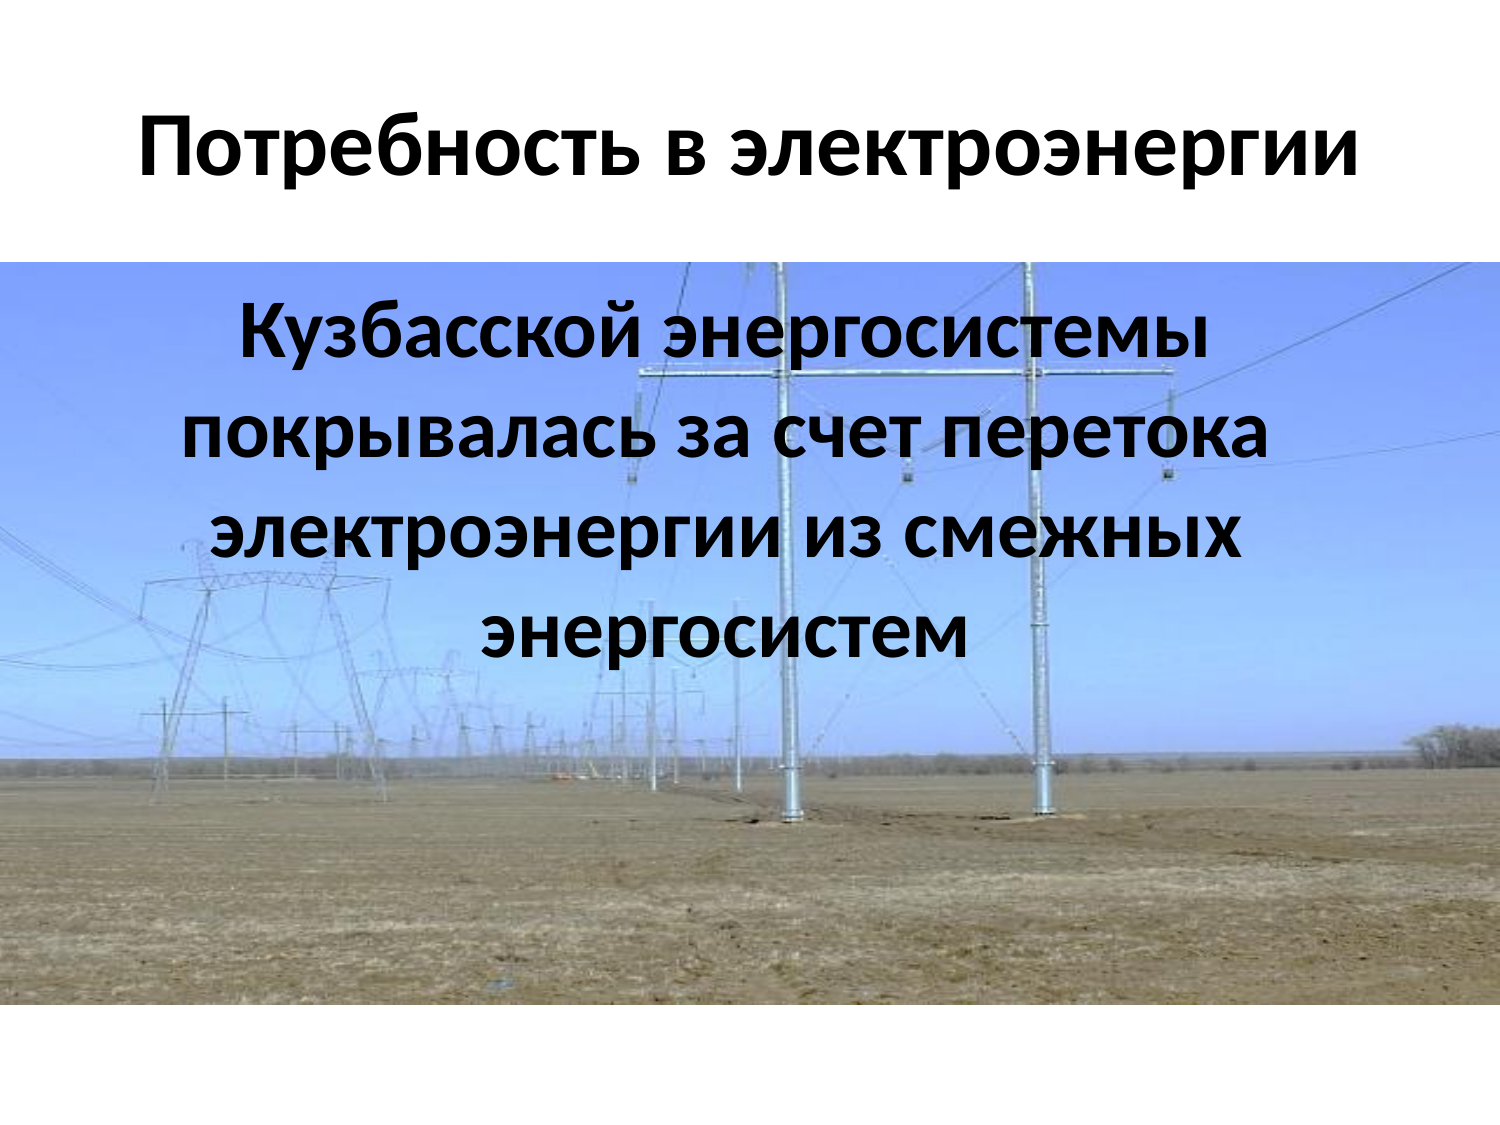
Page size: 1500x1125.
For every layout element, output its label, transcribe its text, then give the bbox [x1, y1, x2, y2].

title Потребность в электроэнергии [75, 45, 1425, 233]
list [0, 262, 1500, 1006]
